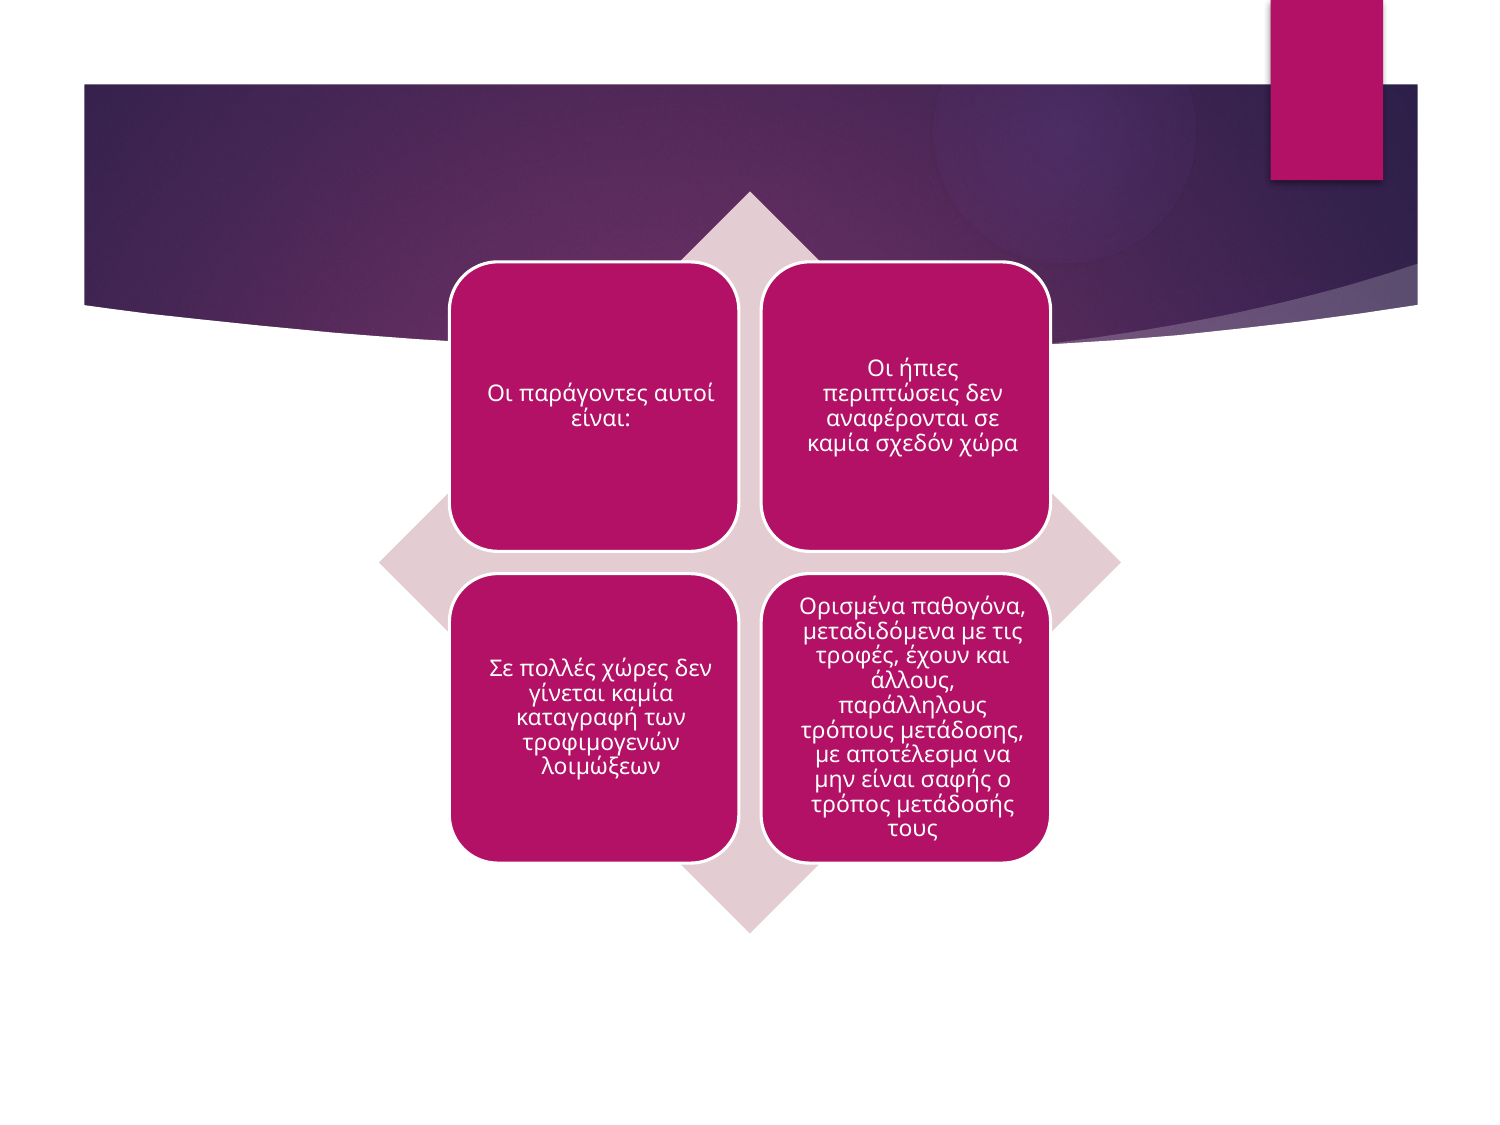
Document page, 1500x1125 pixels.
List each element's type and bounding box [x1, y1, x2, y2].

text_box [374, 191, 1126, 934]
